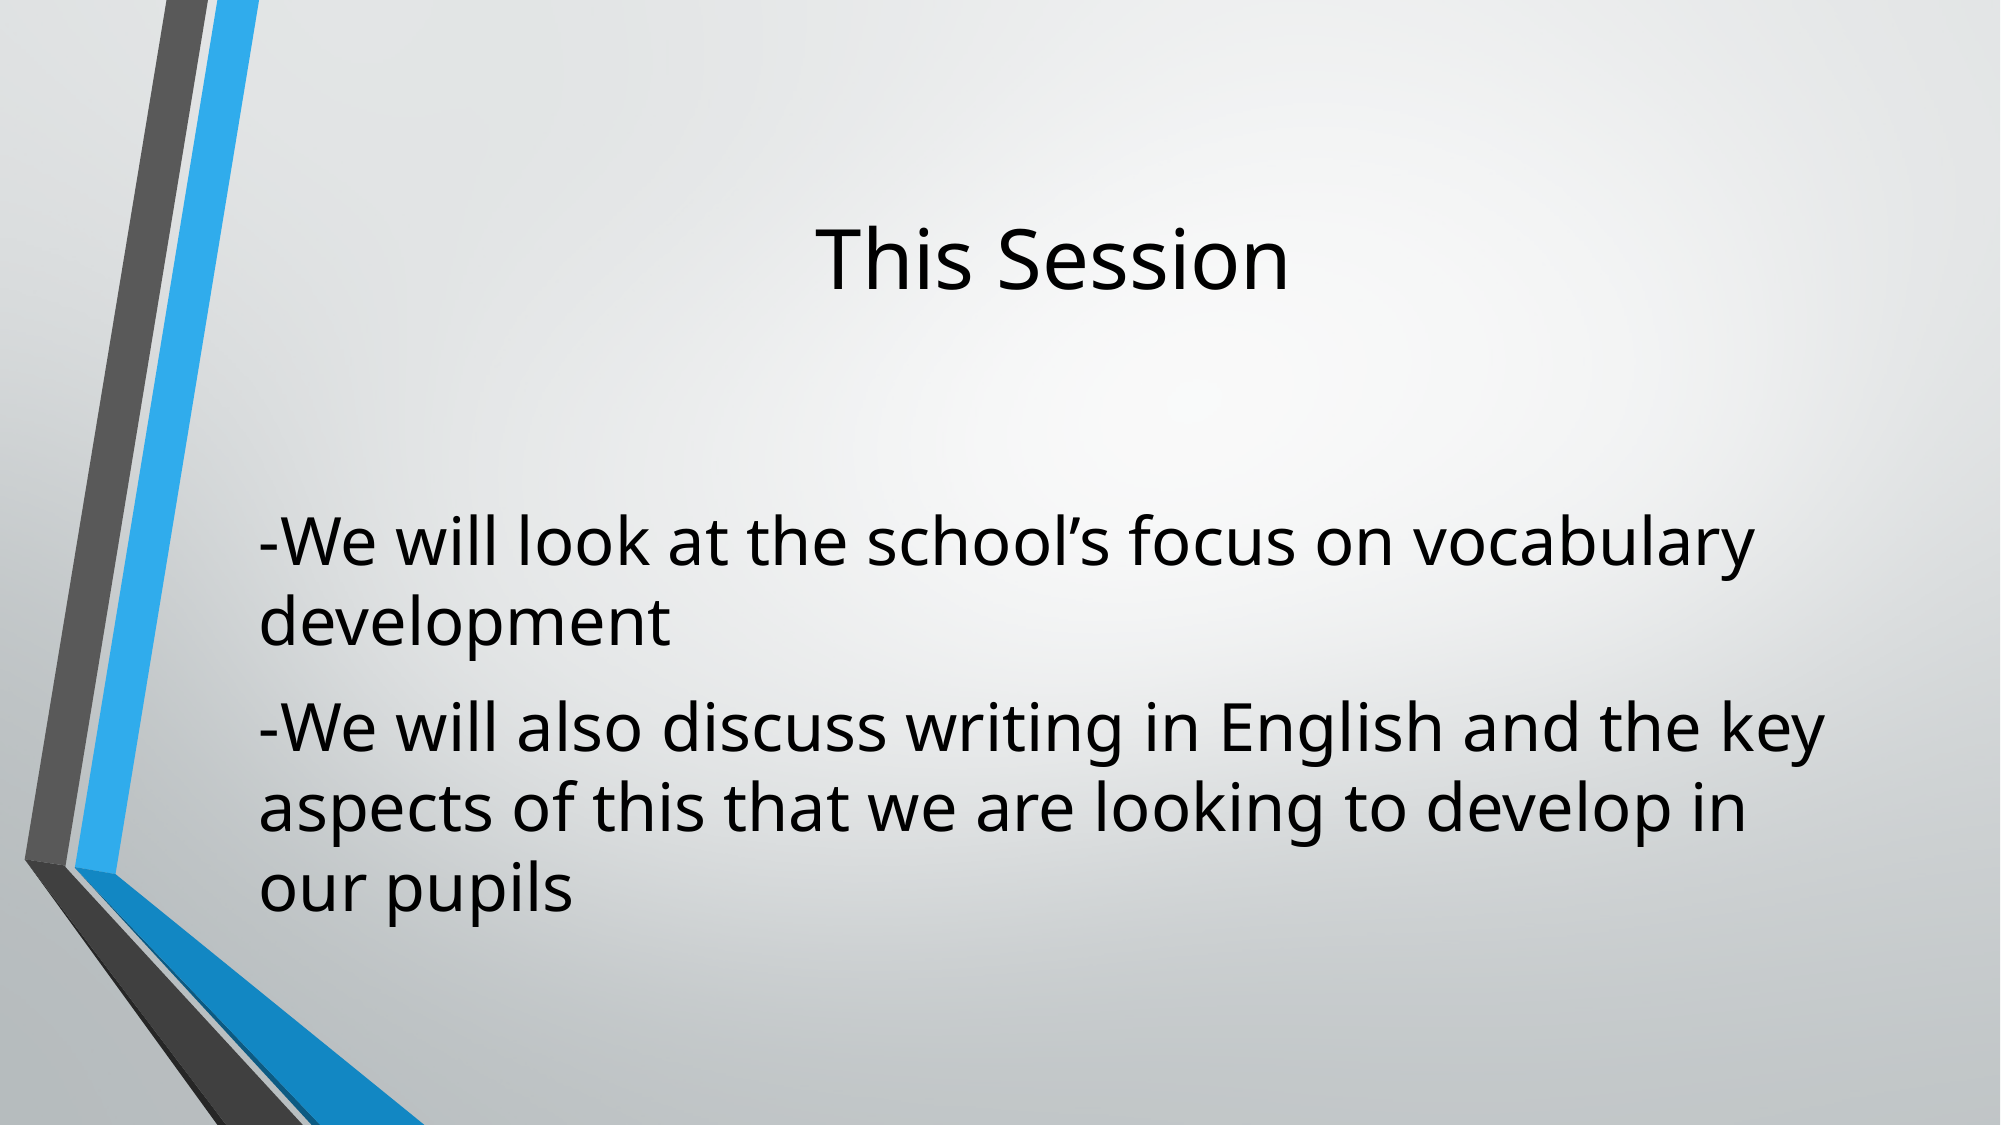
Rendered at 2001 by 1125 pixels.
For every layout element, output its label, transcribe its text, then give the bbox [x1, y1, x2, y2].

title This Session [243, 112, 1887, 400]
list -We will look at the school’s focus on vocabulary development -We will also discuss writing in English and the key aspects of this that we are looking to develop in our pupils [243, 455, 1887, 969]
